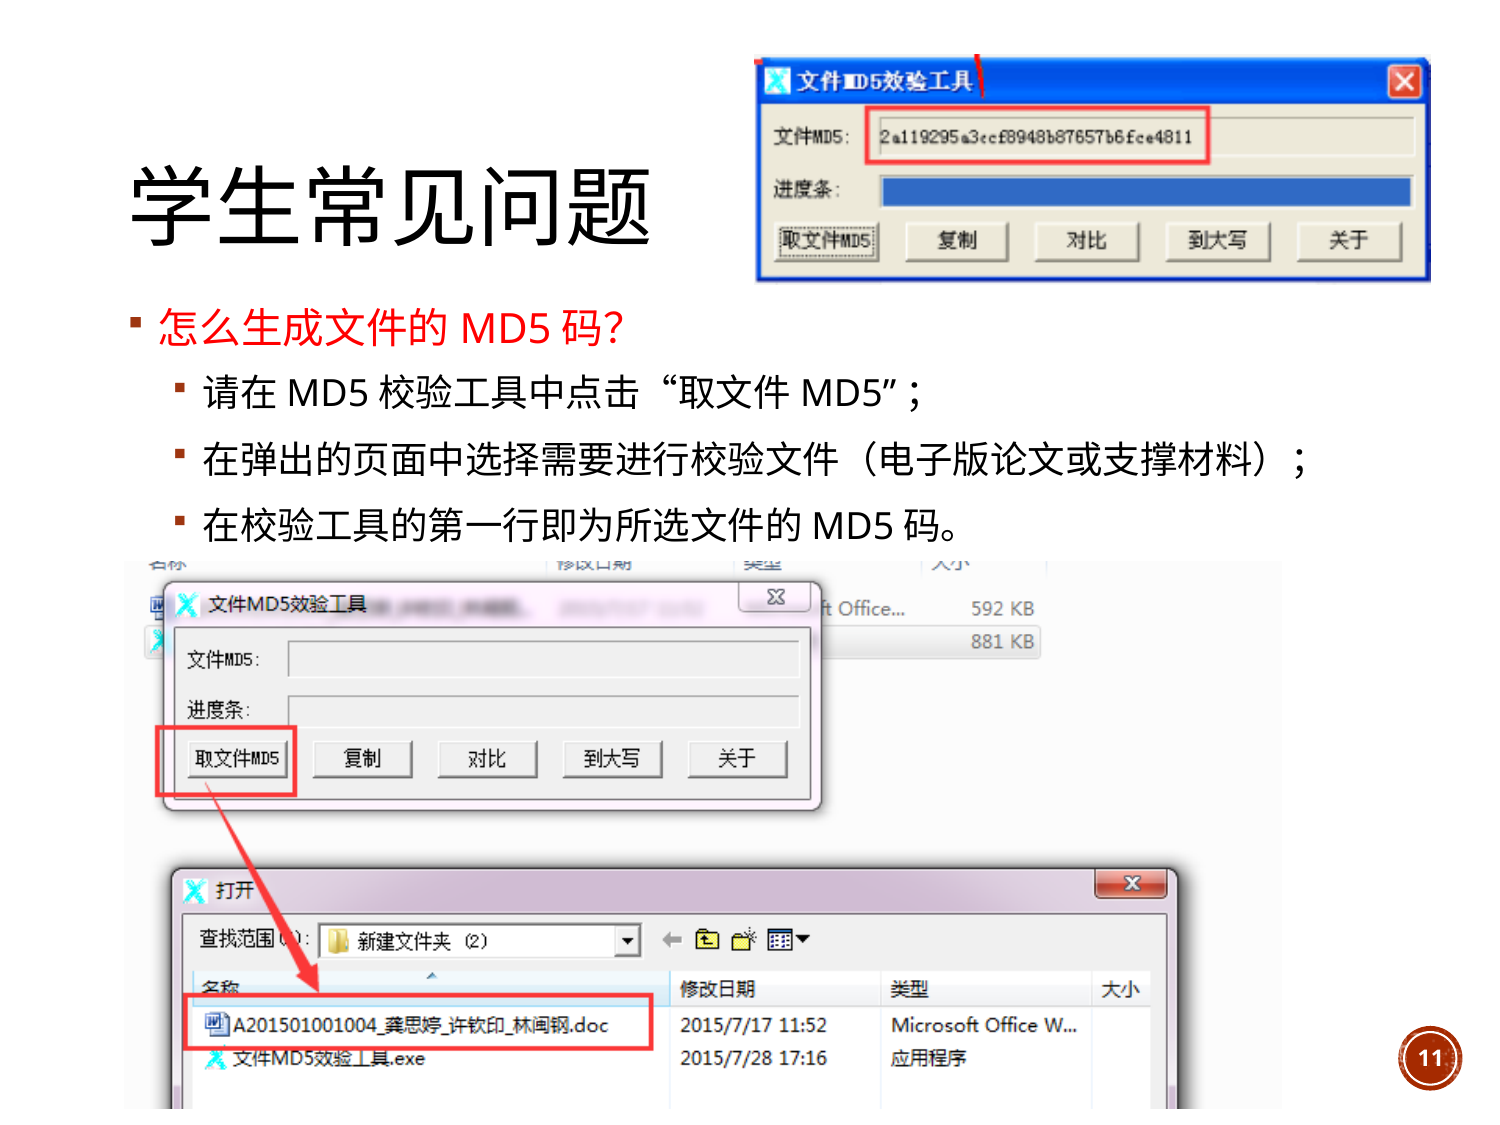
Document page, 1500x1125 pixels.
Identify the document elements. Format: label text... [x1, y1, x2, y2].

picture [754, 54, 1431, 285]
picture [124, 561, 1282, 1108]
title 学生常见问题 [112, 79, 754, 284]
slide_number 11 [1391, 1028, 1471, 1089]
list 怎么生成文件的MD5码？ 请在MD5校验工具中点击“取文件MD5”； 在弹出的页面中选择需要进行校验文件（电子版论文或支撑材料）； 在校验工具的第一行即为所选文件的MD5码。 [112, 284, 1388, 1073]
